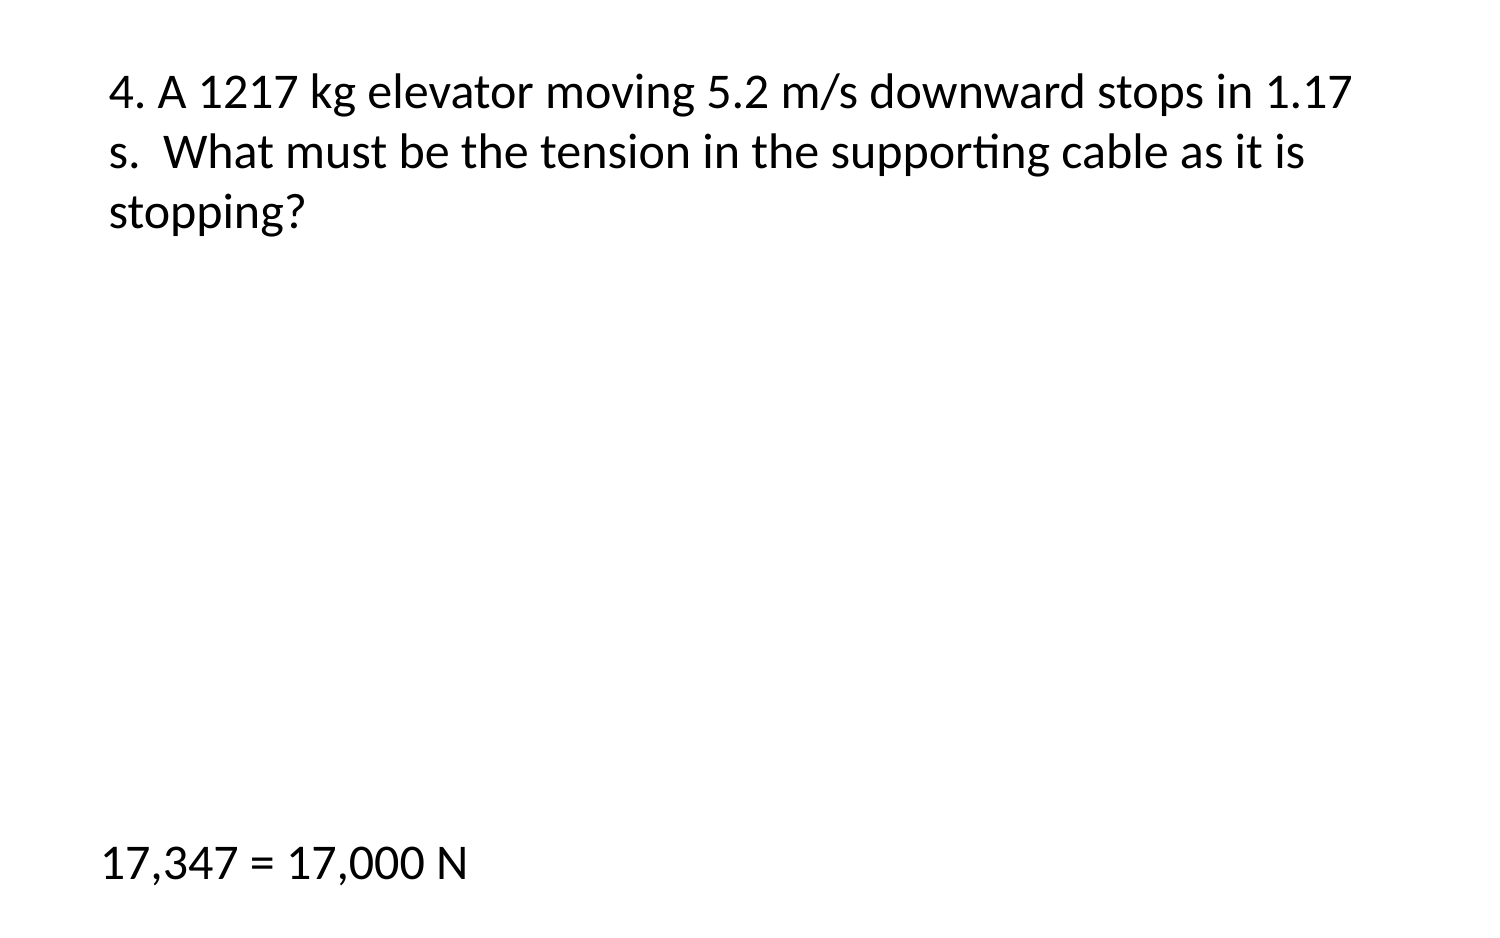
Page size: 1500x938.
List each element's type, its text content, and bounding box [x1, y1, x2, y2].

text_box 17,347 = 17,000 N [85, 822, 506, 897]
text_box 4. A 1217 kg elevator moving 5.2 m/s downward stops in 1.17 s. What must be the tension in the supporting cable as it is stopping? [93, 50, 1391, 246]
